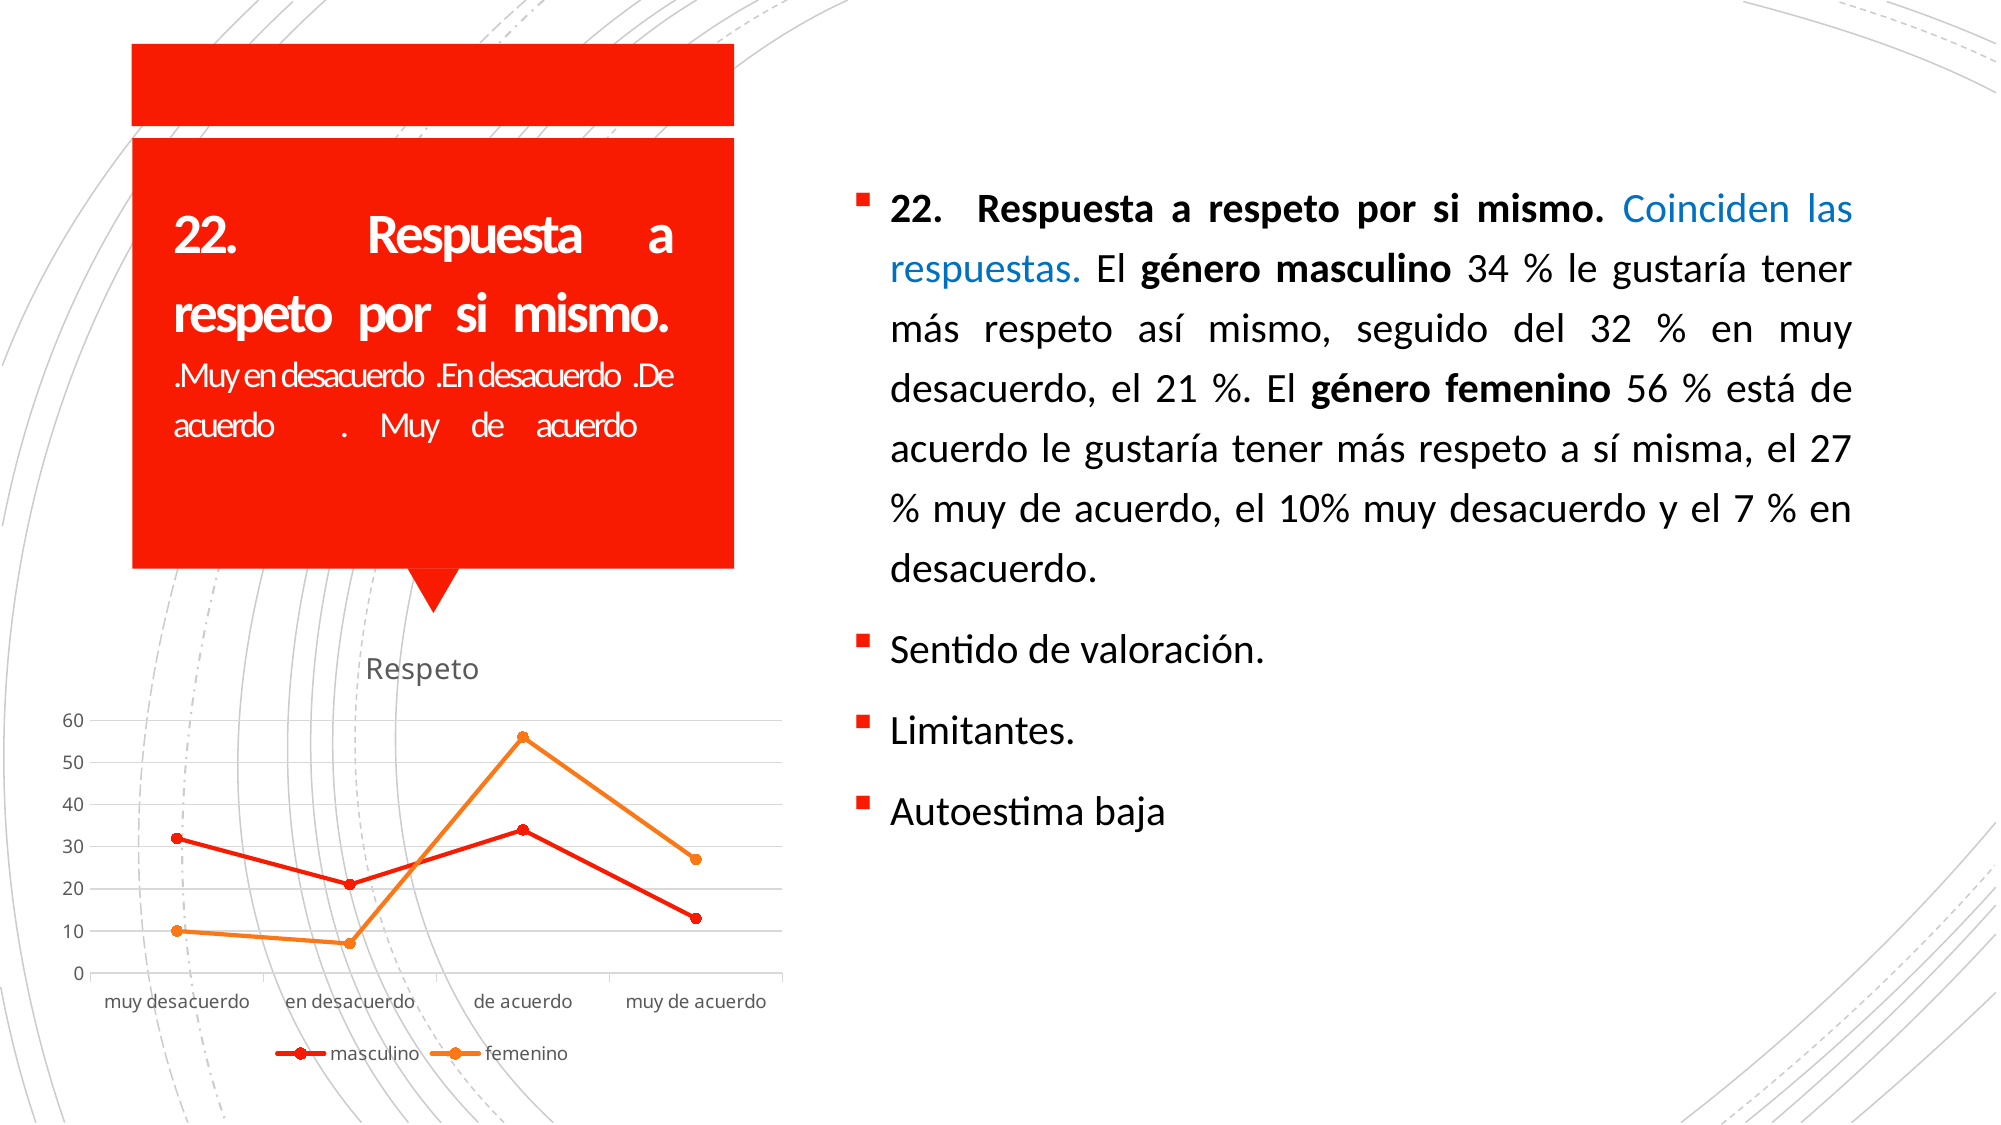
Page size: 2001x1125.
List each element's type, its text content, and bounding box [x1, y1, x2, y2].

title 22. Respuesta a respeto por si mismo. .Muy en desacuerdo .En desacuerdo .De acuerdo . Muy de acuerdo [135, 139, 710, 543]
list 22. Respuesta a respeto por si mismo. Coinciden las respuestas. El género masculino 34 % le gustaría tener más respeto así mismo, seguido del 32 % en muy desacuerdo, el 21 %. El género femenino 56 % está de acuerdo le gustaría tener más respeto a sí misma, el 27 % muy de acuerdo, el 10% muy desacuerdo y el 7 % en desacuerdo. Sentido de valoración. Limitantes. Autoestima baja [837, 47, 1868, 1039]
chart [47, 622, 798, 1074]
